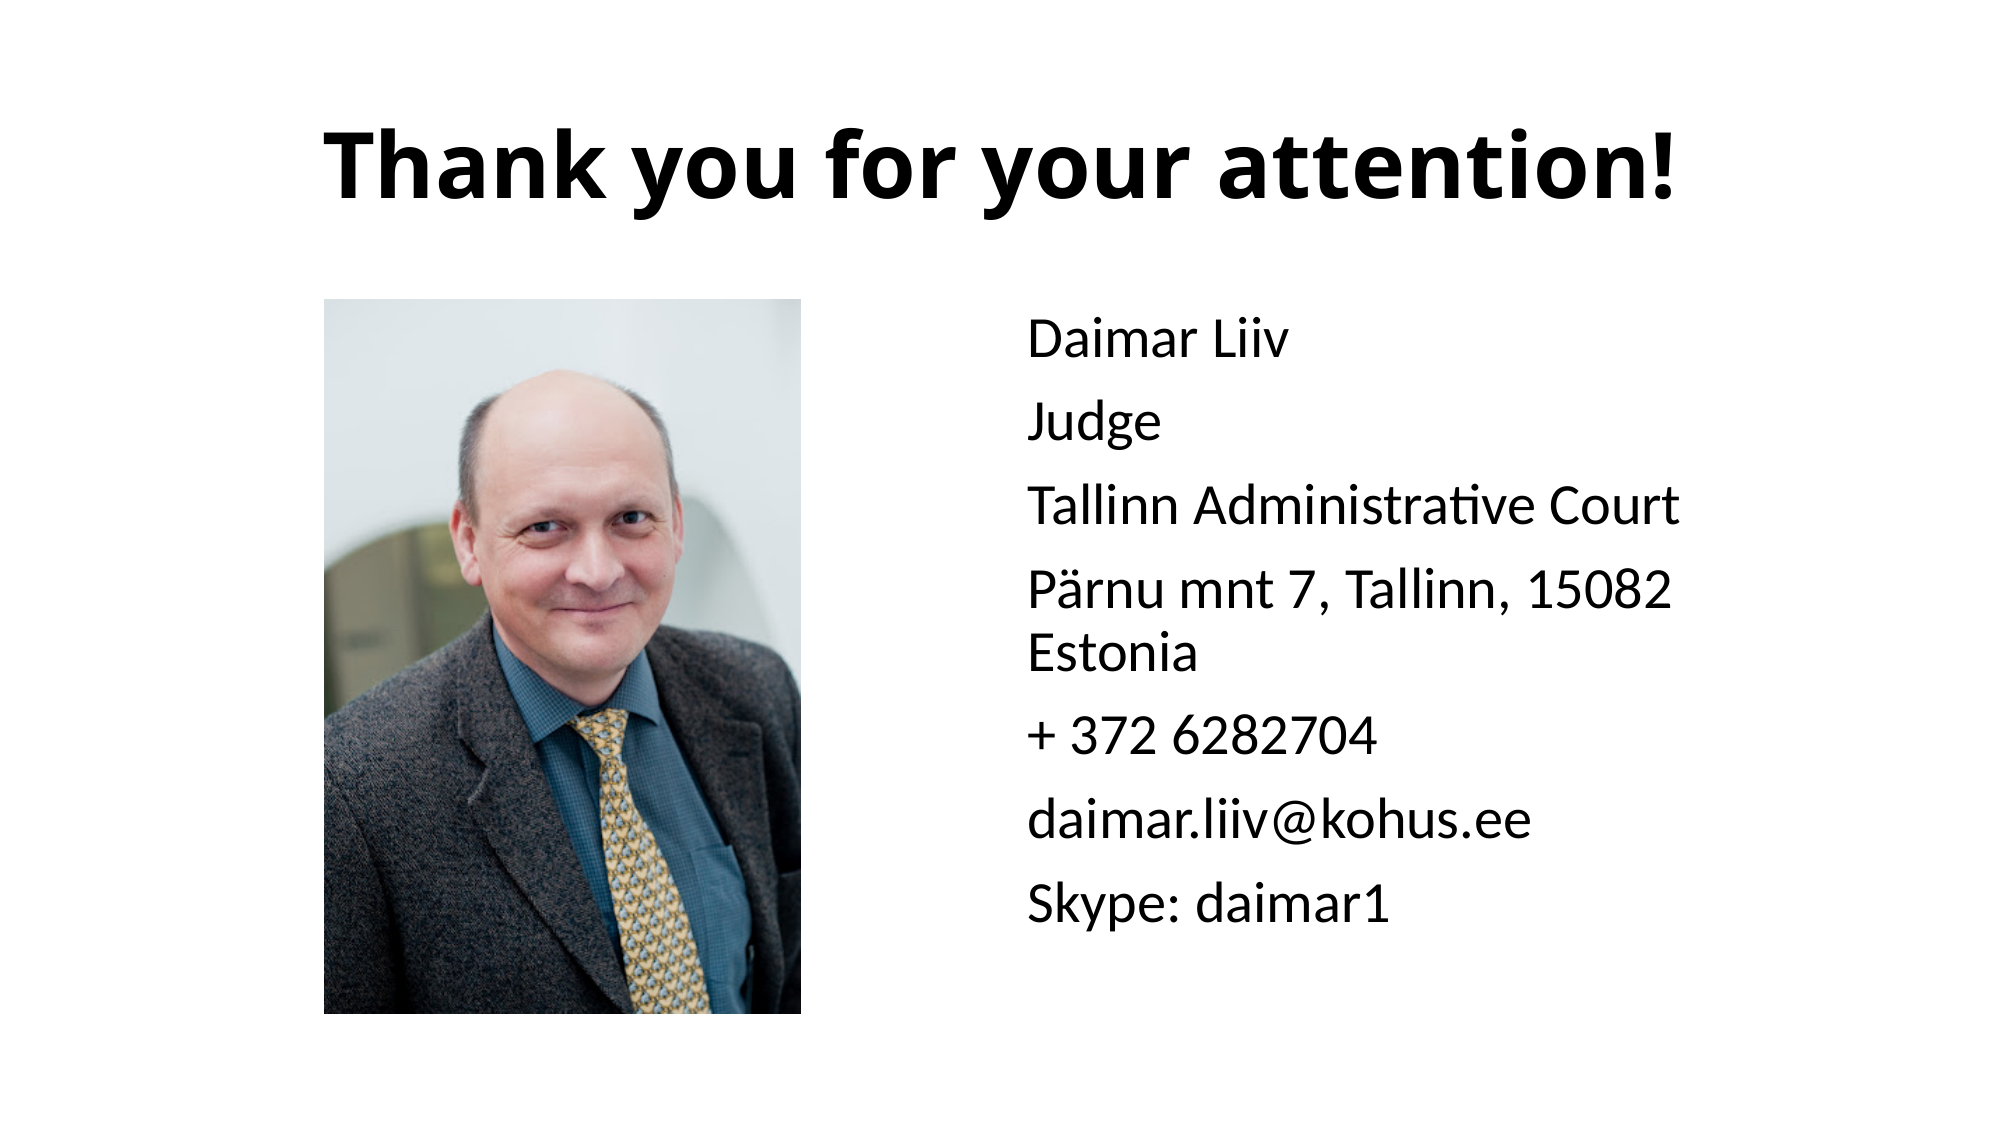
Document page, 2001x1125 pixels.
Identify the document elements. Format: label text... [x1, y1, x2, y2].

list Daimar Liiv Judge Tallinn Administrative Court Pärnu mnt 7, Tallinn, 15082 Estonia + 372 6282704 daimar.liiv@kohus.ee Skype: daimar1 [1012, 299, 1863, 1014]
title Thank you for your attention! [137, 59, 1863, 278]
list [324, 299, 801, 1014]
